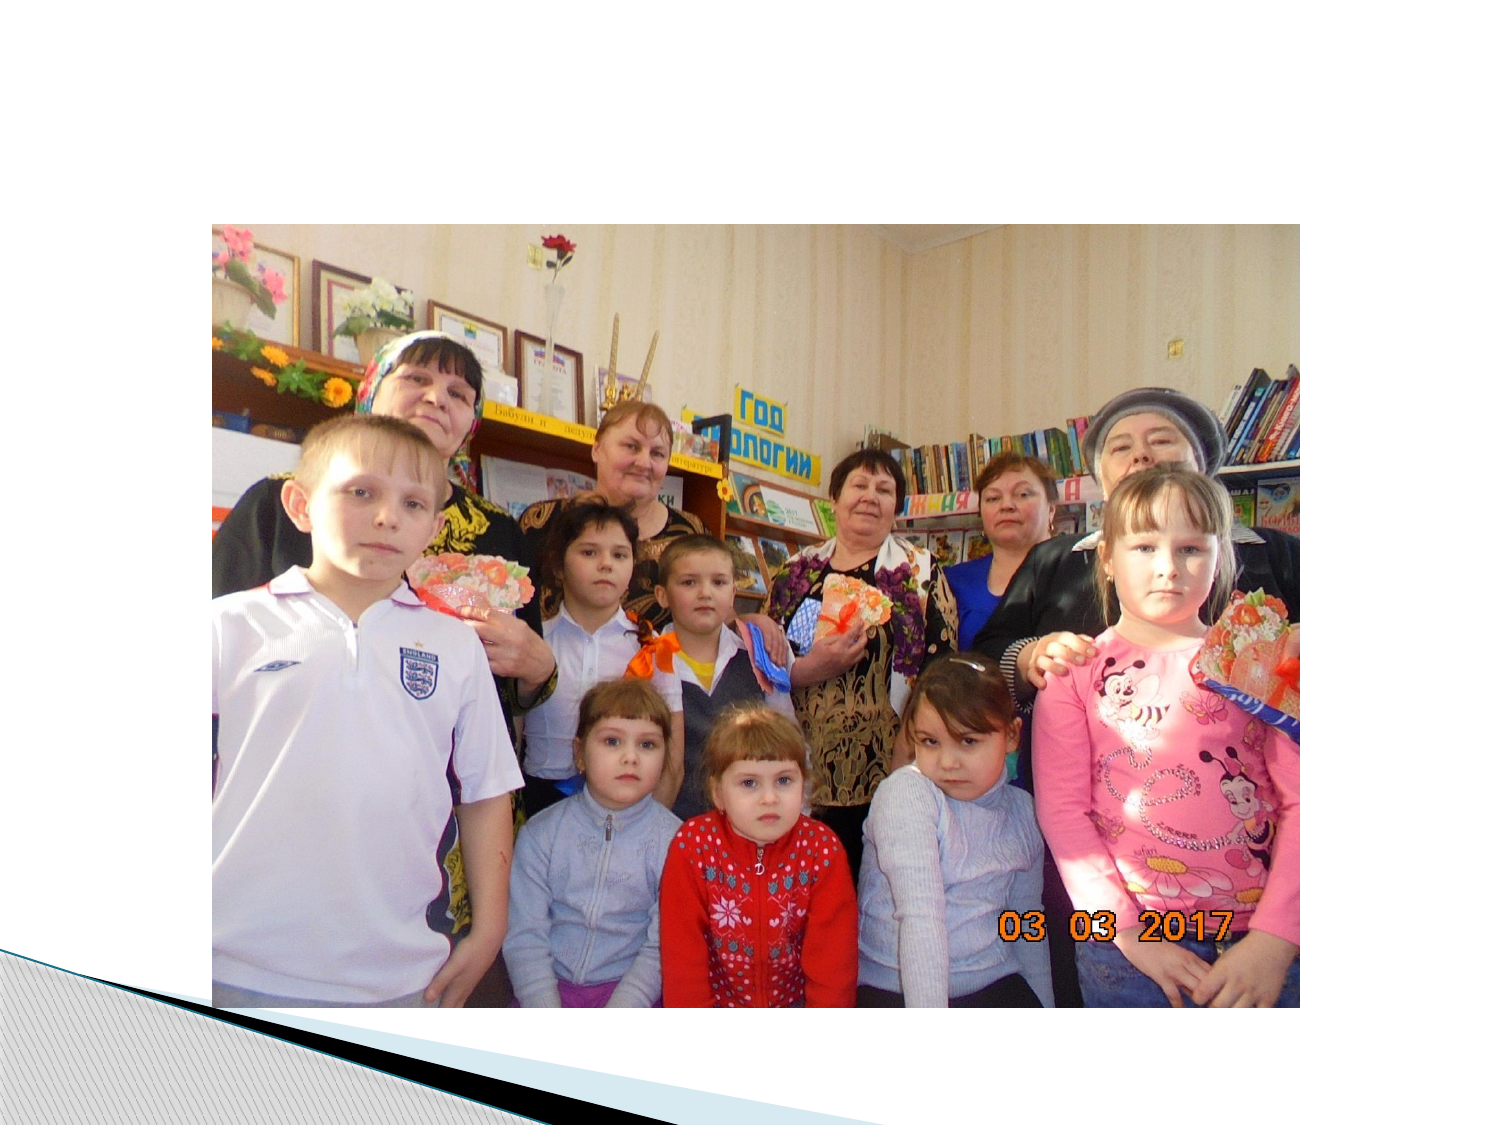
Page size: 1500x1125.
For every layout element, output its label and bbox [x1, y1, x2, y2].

list [212, 224, 1301, 1008]
